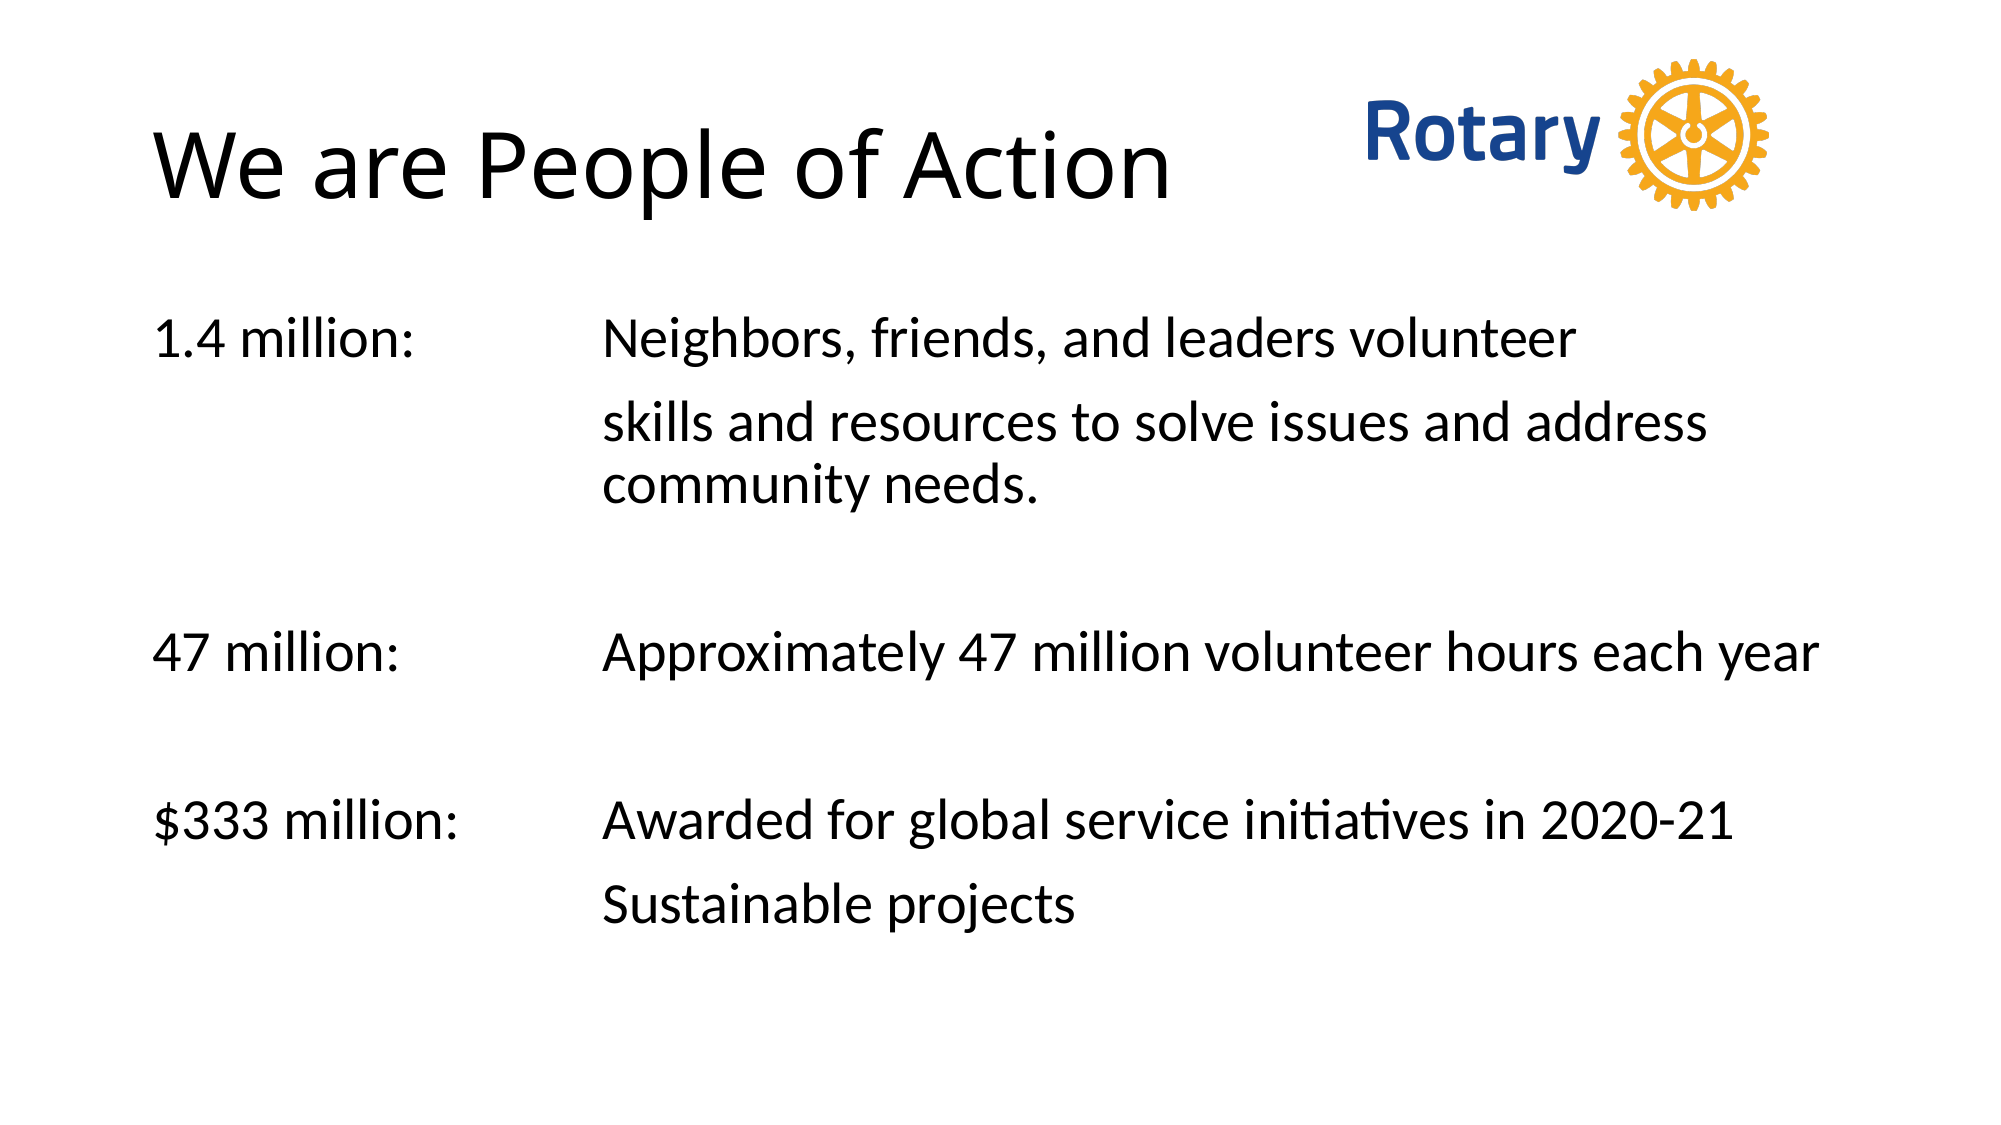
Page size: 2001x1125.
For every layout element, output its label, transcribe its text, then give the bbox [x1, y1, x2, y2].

title We are People of Action [137, 59, 1863, 278]
list 1.4 million: Neighbors, friends, and leaders volunteer skills and resources to solve issues and address community needs. 47 million: Approximately 47 million volunteer hours each year $333 million: Awarded for global service initiatives in 2020-21 Sustainable projects [137, 299, 1863, 1014]
picture [1368, 59, 1769, 211]
